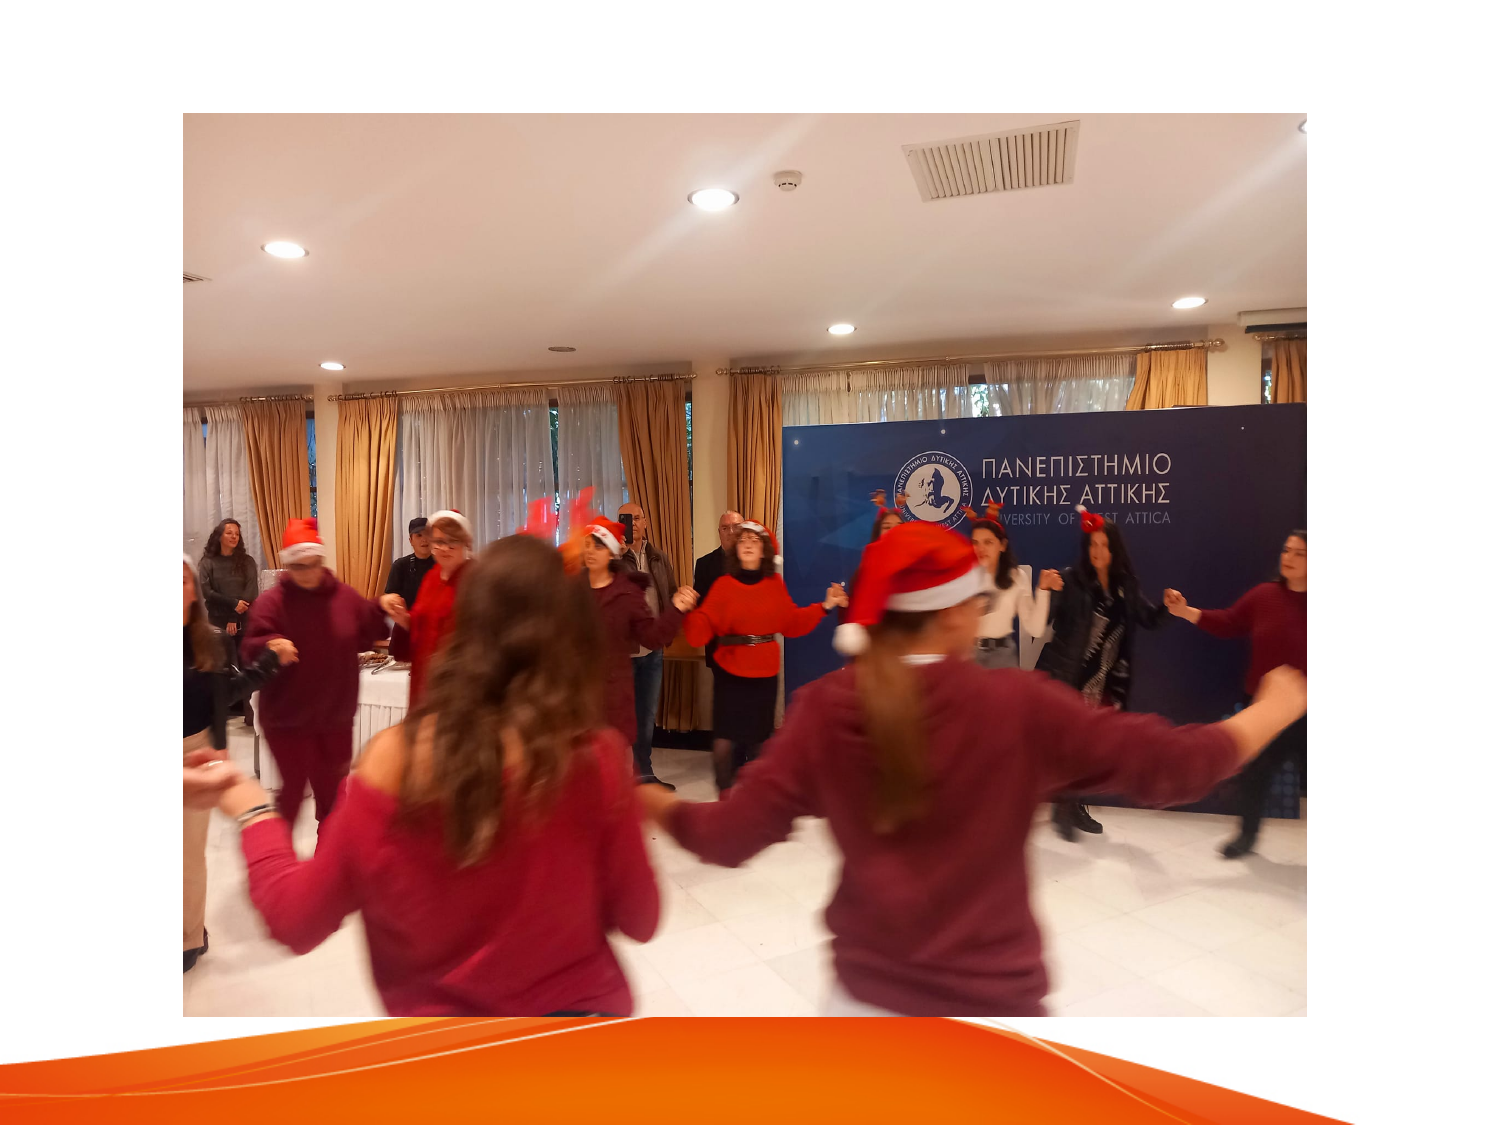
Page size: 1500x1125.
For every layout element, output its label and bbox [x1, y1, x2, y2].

list [182, 113, 1307, 1017]
picture [0, 0, 1500, 1125]
